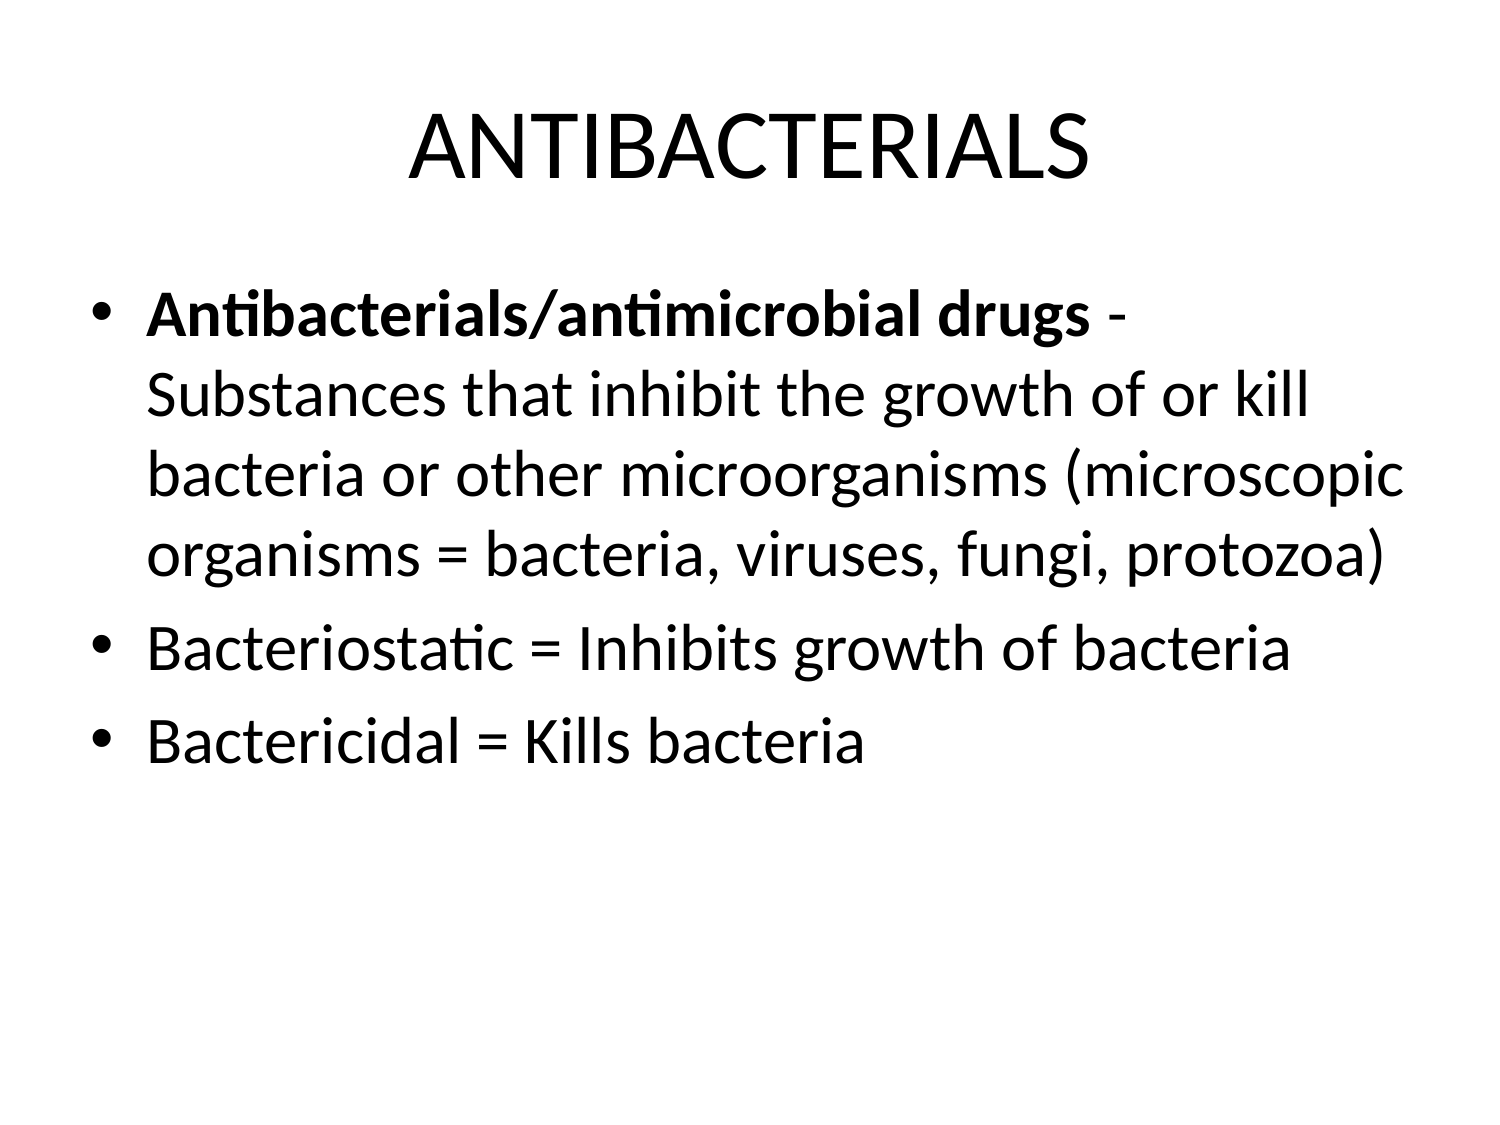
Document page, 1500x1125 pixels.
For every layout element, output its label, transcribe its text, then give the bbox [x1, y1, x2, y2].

list Antibacterials/antimicrobial drugs - Substances that inhibit the growth of or kill bacteria or other microorganisms (microscopic organisms = bacteria, viruses, fungi, protozoa) Bacteriostatic = Inhibits growth of bacteria Bactericidal = Kills bacteria [75, 262, 1425, 1005]
title ANTIBACTERIALS [75, 45, 1425, 233]
